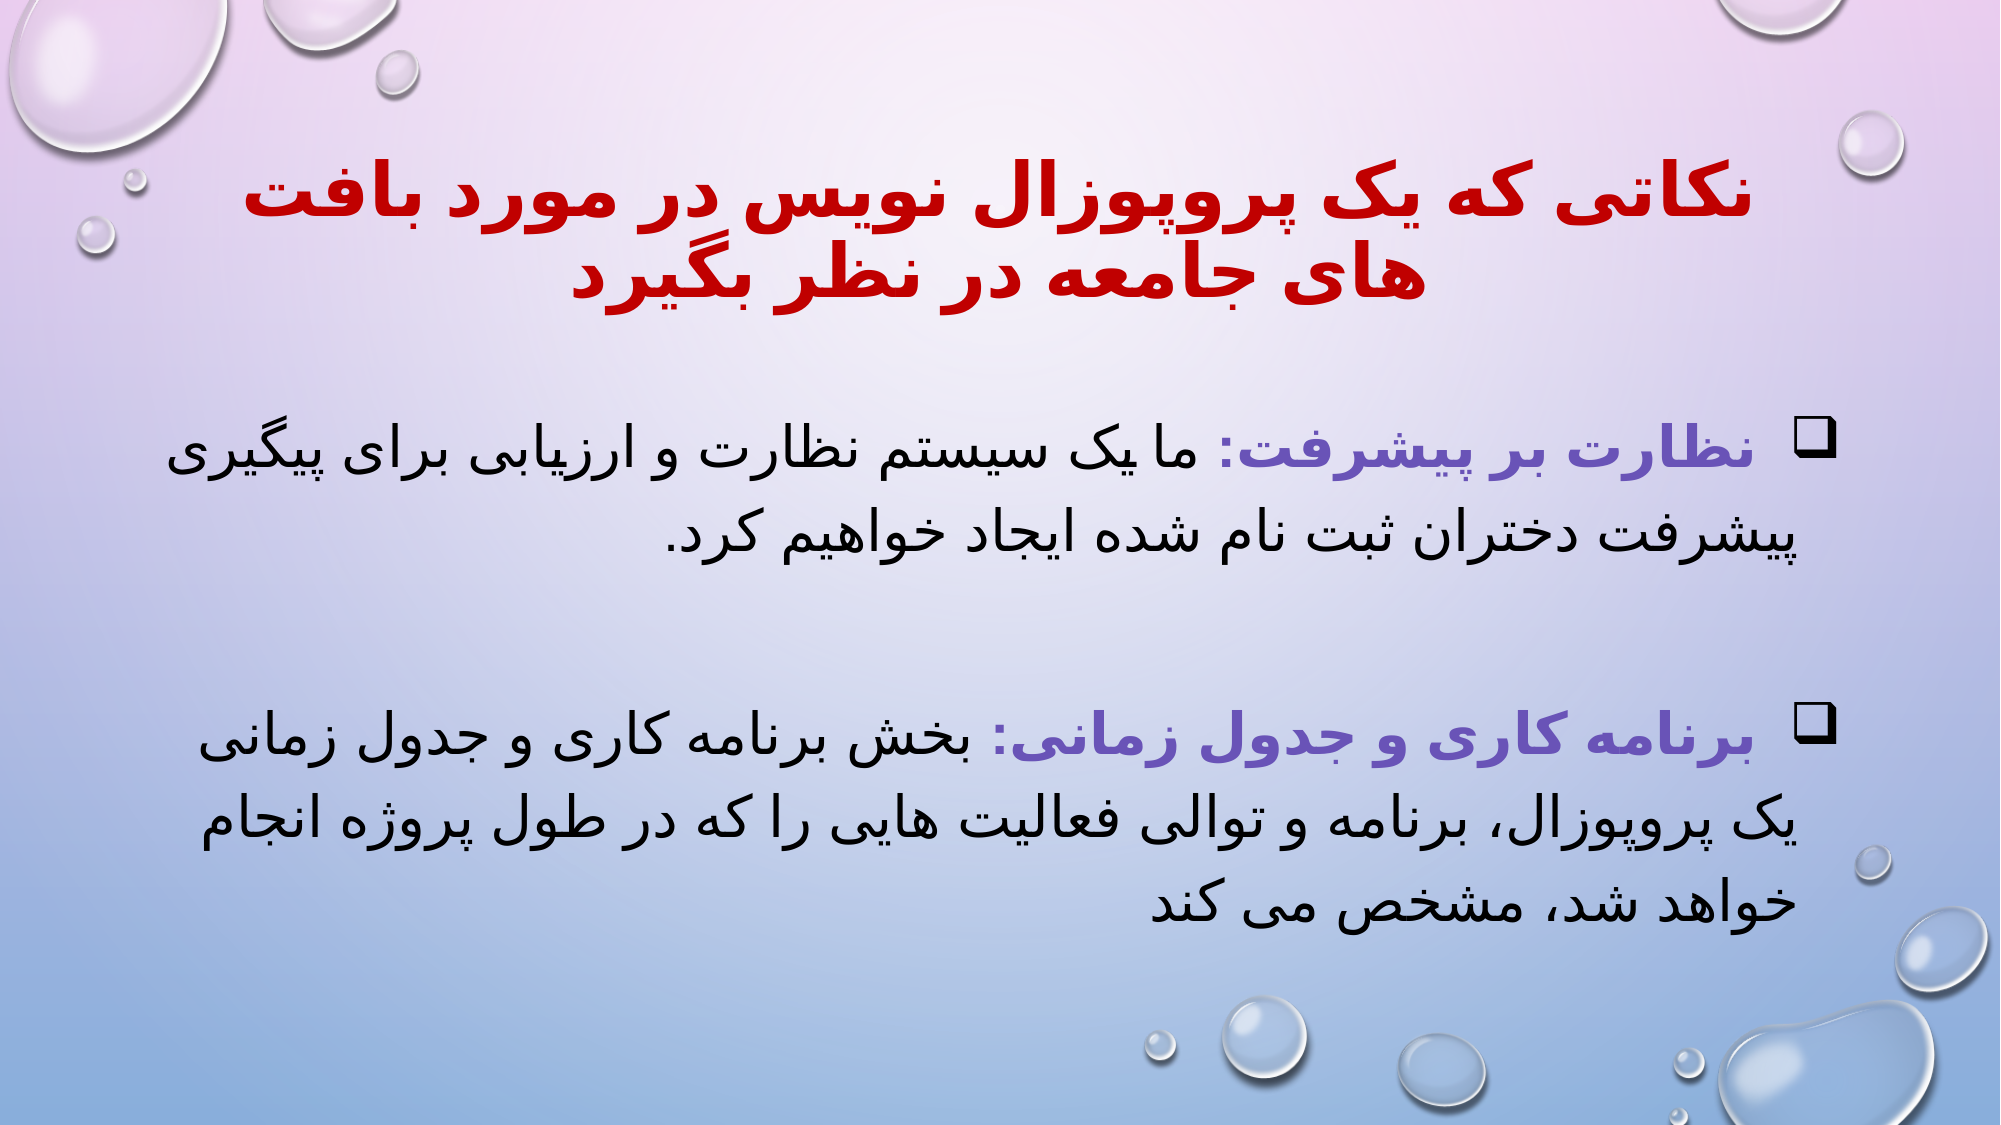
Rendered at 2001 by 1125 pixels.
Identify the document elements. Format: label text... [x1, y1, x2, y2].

picture [0, 0, 2000, 1125]
list نظارت بر پیشرفت: ما یک سیستم نظارت و ارزیابی برای پیگیری پیشرفت دختران ثبت نام شده ایجاد خواهیم کرد. برنامه کاری و جدول زمانی: بخش برنامه کاری و جدول زمانی یک پروپوزال، برنامه و توالی فعالیت هایی را که در طول پروژه انجام خواهد شد، مشخص می کند [149, 388, 1850, 950]
title نکاتی که یک پروپوزال نویس در مورد بافت های جامعه در نظر بگیرد [149, 101, 1851, 364]
